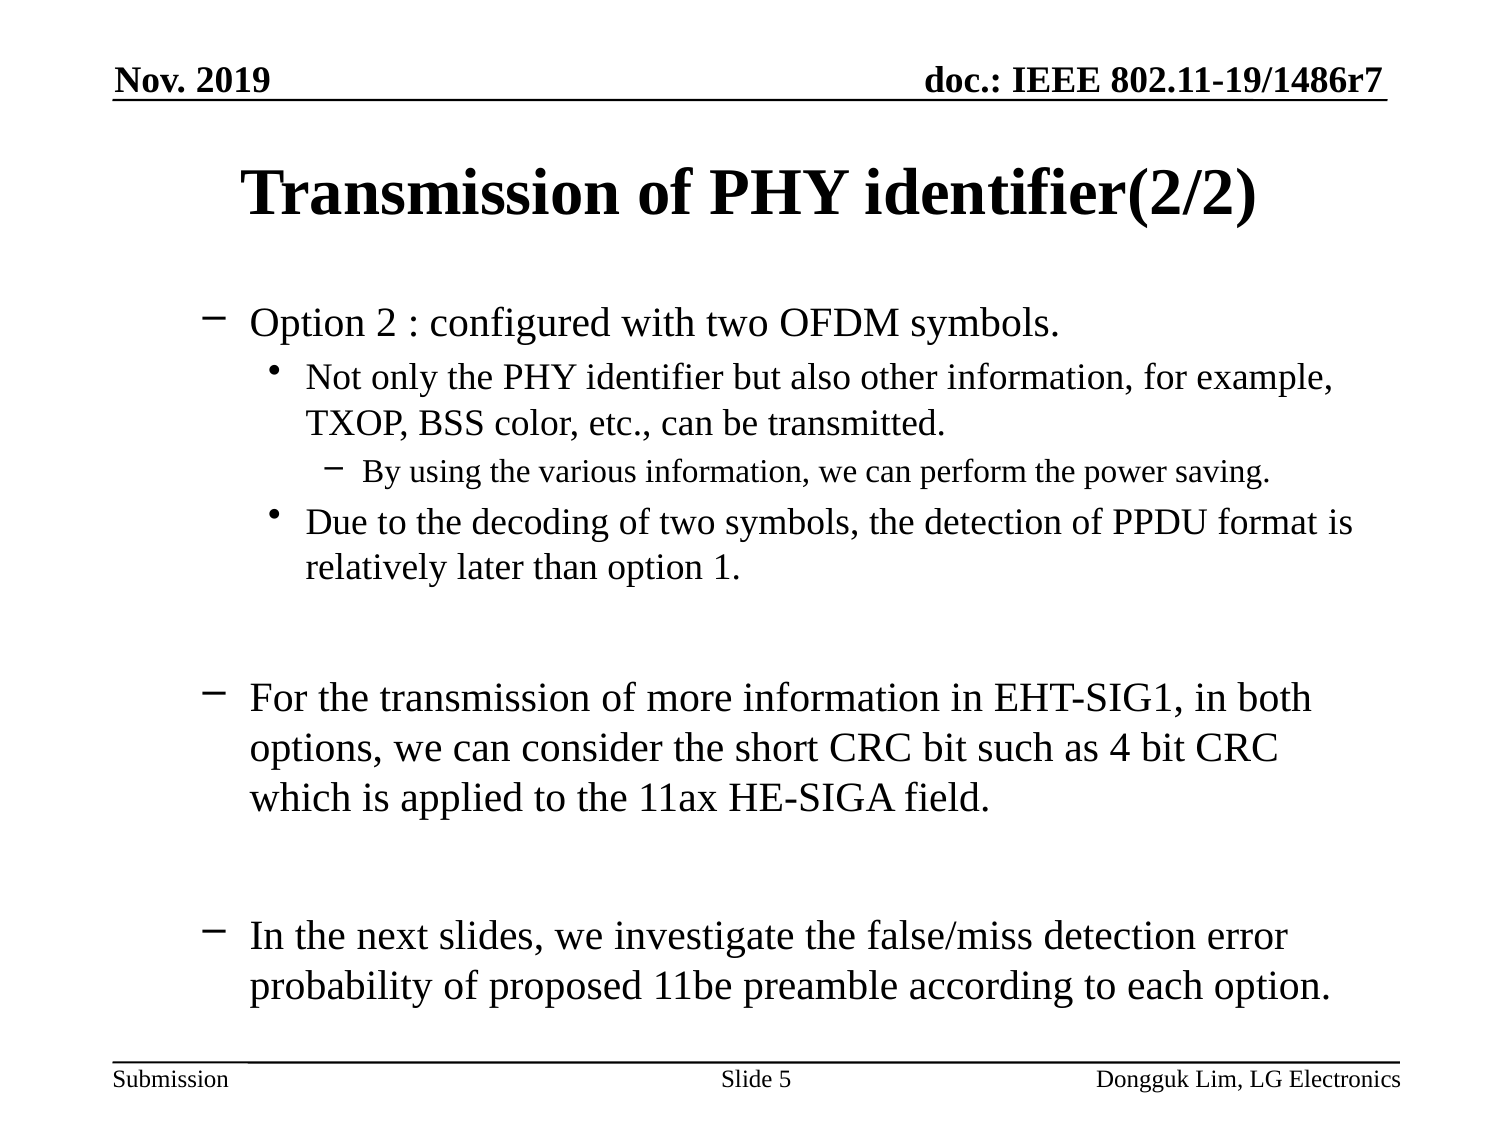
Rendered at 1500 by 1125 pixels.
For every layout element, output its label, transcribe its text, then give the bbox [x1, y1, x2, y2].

list Option 2 : configured with two OFDM symbols. Not only the PHY identifier but also other information, for example, TXOP, BSS color, etc., can be transmitted. By using the various information, we can perform the power saving. Due to the decoding of two symbols, the detection of PPDU format is relatively later than option 1. For the transmission of more information in EHT-SIG1, in both options, we can consider the short CRC bit such as 4 bit CRC which is applied to the 11ax HE-SIGA field. In the next slides, we investigate the false/miss detection error probability of proposed 11be preamble according to each option. [112, 287, 1388, 1000]
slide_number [114, 54, 273, 101]
title Transmission of PHY identifier(2/2) [112, 112, 1388, 263]
footer Dongguk Lim, LG Electronics [1092, 1061, 1402, 1093]
slide_number Slide 5 [712, 1061, 800, 1093]
